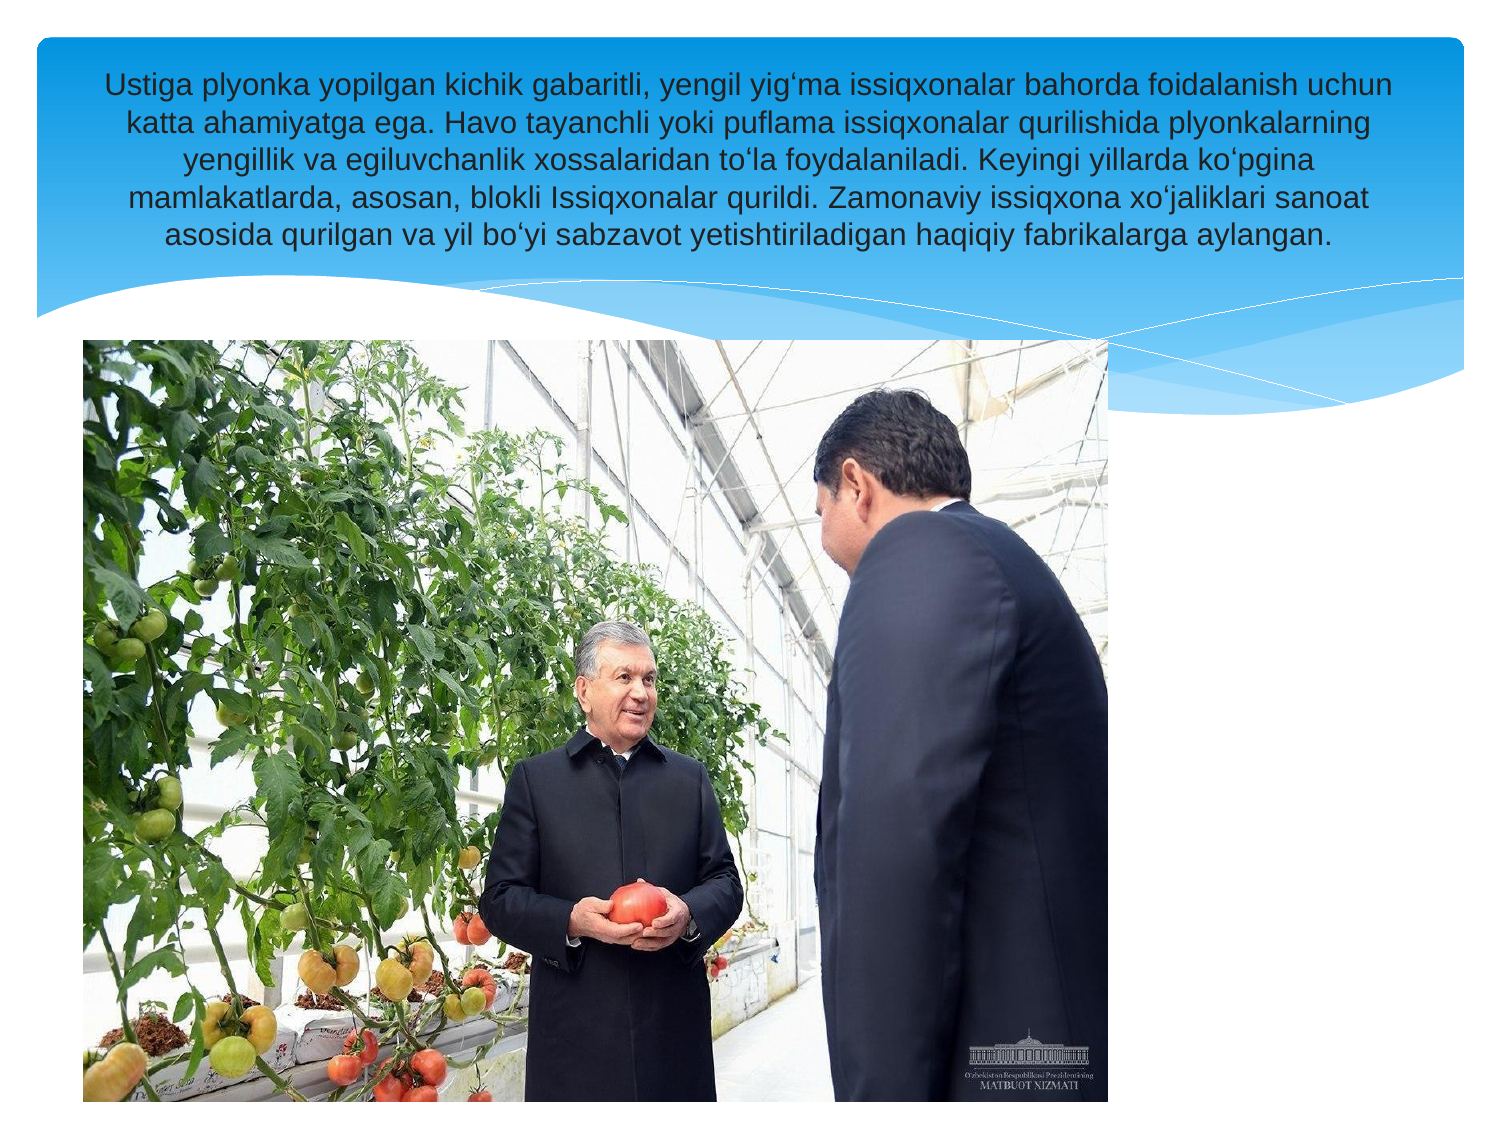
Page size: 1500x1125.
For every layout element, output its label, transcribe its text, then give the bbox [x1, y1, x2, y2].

title Ustiga plyonka yopilgan kichik gabaritli, yengil yigʻma issiqxonalar bahorda foidalanish uchun katta ahamiyatga ega. Havo tayanchli yoki puflama issiqxonalar qurilishida plyonkalarning yengillik va egiluvchanlik xossalaridan toʻla foydalaniladi. Keyingi yillarda koʻpgina mamlakatlarda, asosan, blokli Issiqxonalar qurildi. Zamonaviy issiqxona xoʻjaliklari sanoat asosida qurilgan va yil boʻyi sabzavot yetishtiriladigan haqiqiy fabrikalarga aylangan. [75, 55, 1425, 261]
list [83, 340, 1108, 1102]
